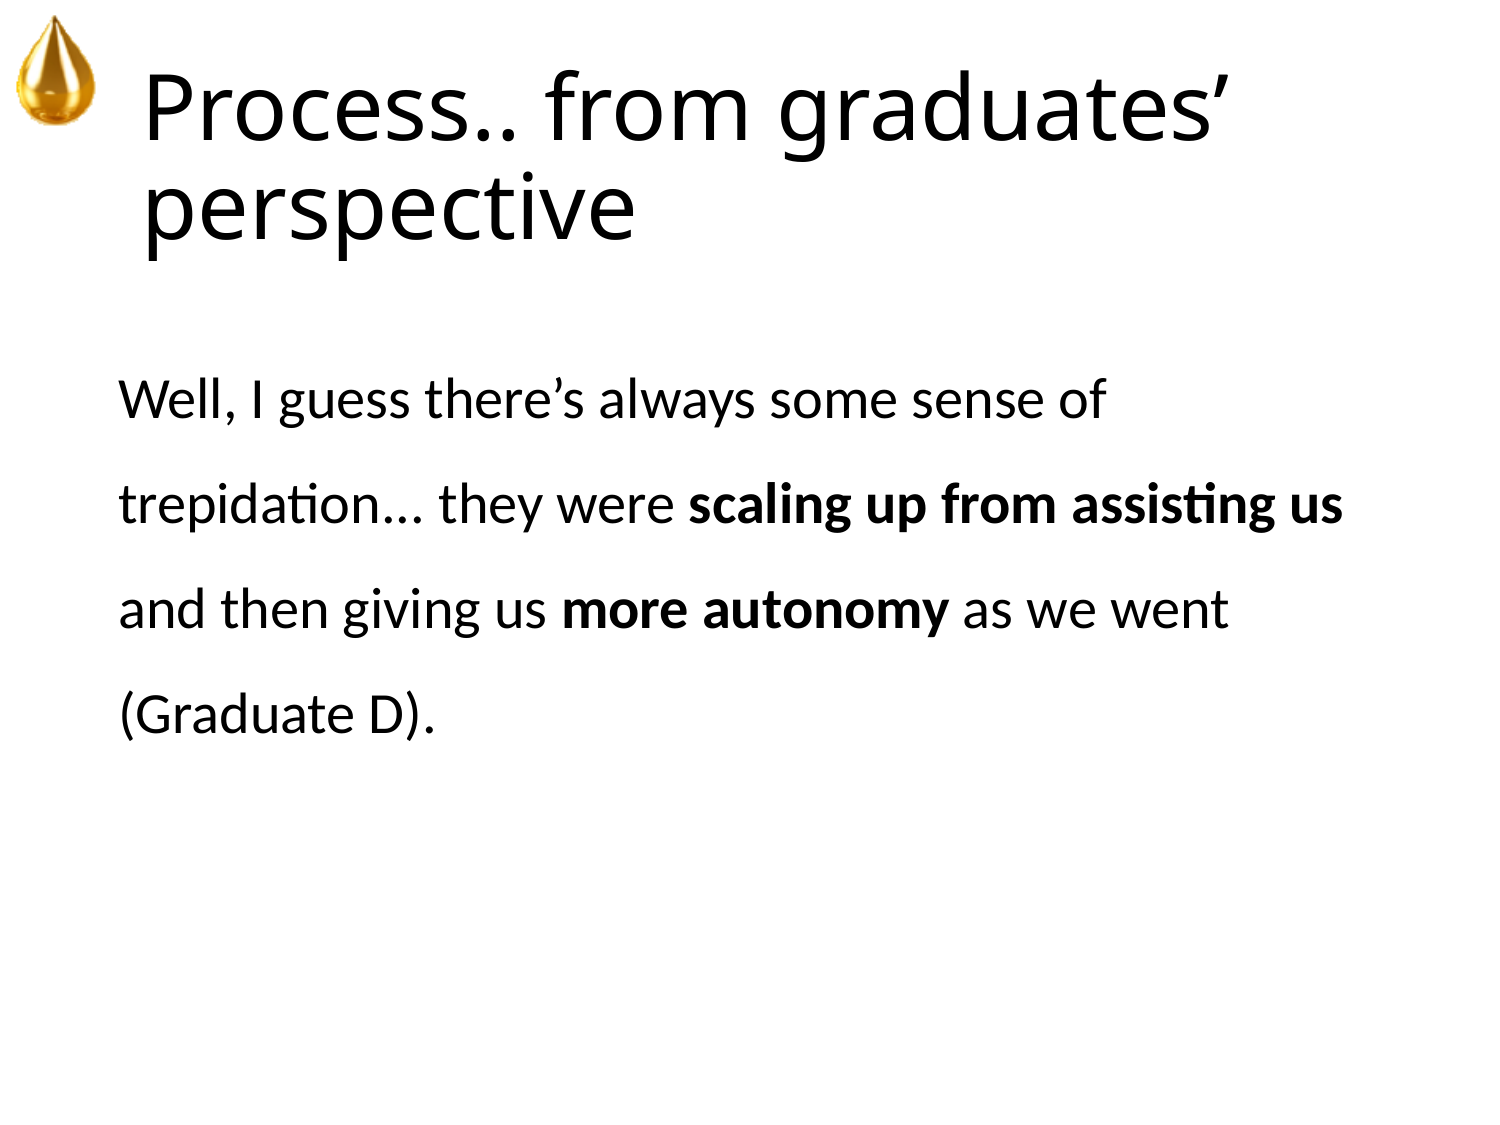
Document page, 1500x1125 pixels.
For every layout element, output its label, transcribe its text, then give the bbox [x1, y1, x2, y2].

list Well, I guess there’s always some sense of trepidation... they were scaling up from assisting us and then giving us more autonomy as we went (Graduate D). [103, 318, 1397, 1032]
title Process.. from graduates’ perspective [126, 51, 1421, 270]
picture [12, 14, 99, 129]
